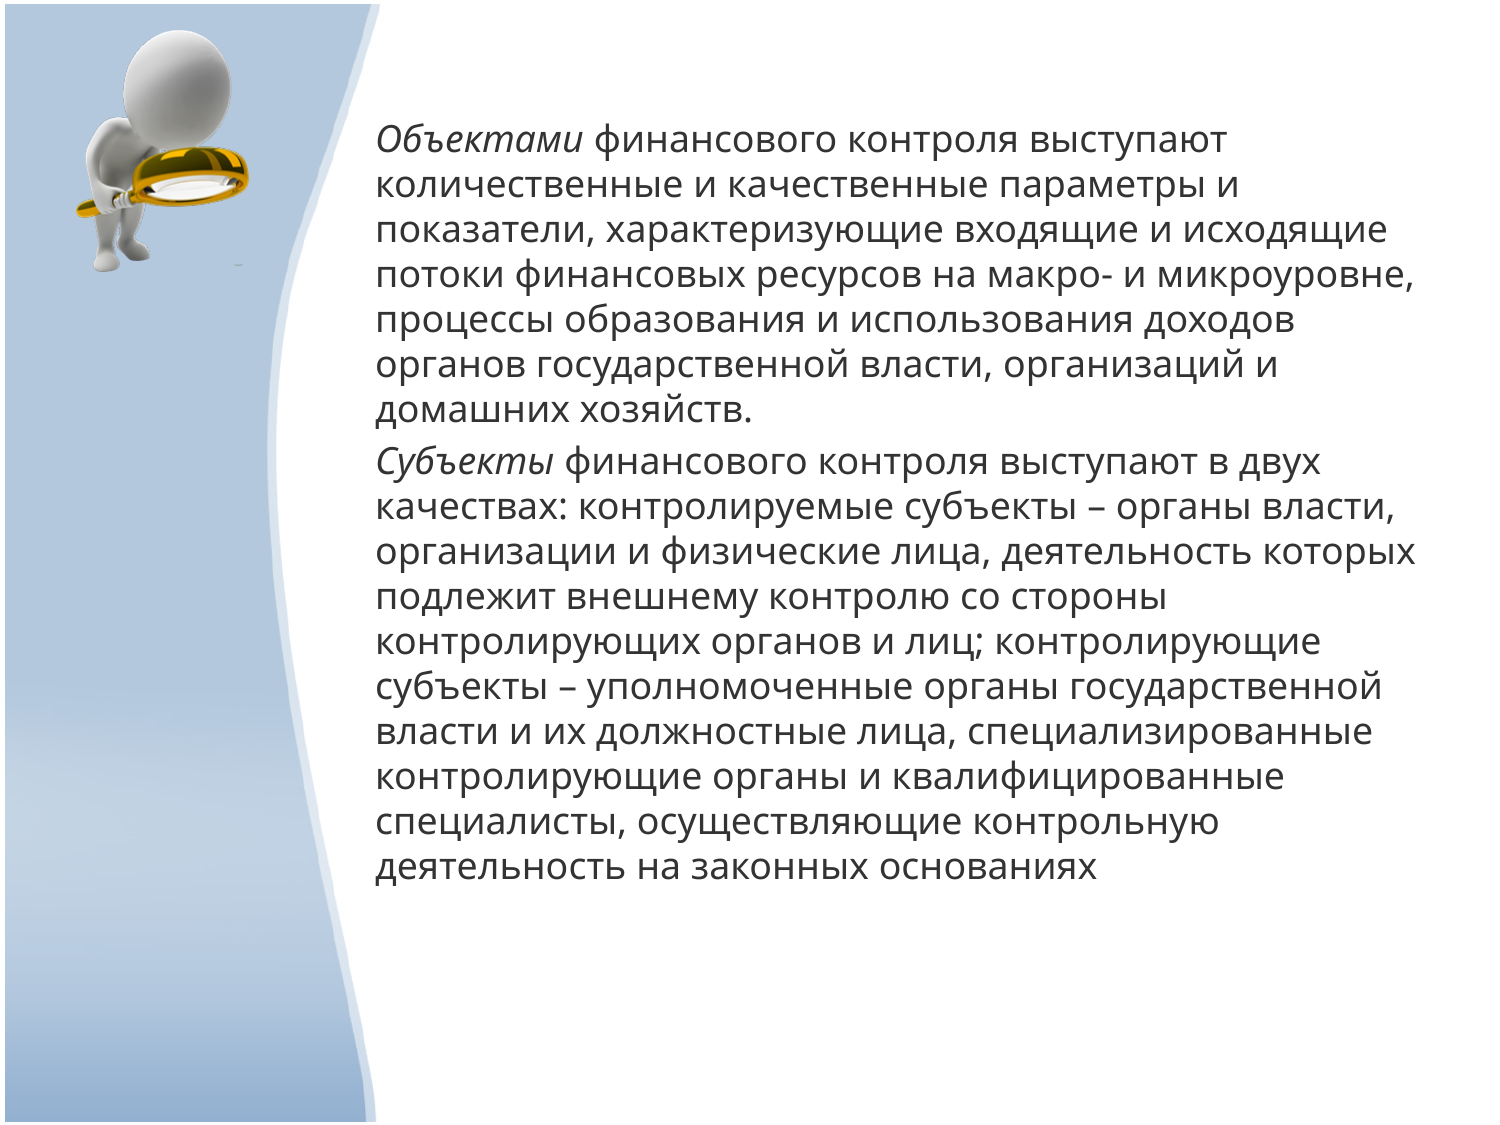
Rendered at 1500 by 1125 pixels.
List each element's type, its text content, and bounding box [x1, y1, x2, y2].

picture [0, 0, 1500, 1125]
list Объектами финансового контроля выступают количественные и качественные параметры и показатели, характеризующие входящие и исходящие потоки финансовых ресурсов на макро- и микроуровне, процессы образования и использования доходов органов государственной власти, организаций и домашних хозяйств. Субъекты финансового контроля выступают в двух качествах: контролируемые субъекты – органы власти, организации и физические лица, деятельность которых подлежит внешнему контролю со стороны контролирующих органов и лиц; контролирующие субъекты – уполномоченные органы государственной власти и их должностные лица, специализированные контролирующие органы и квалифицированные специалисты, осуществляющие контрольную деятельность на законных основаниях [360, 54, 1471, 1094]
